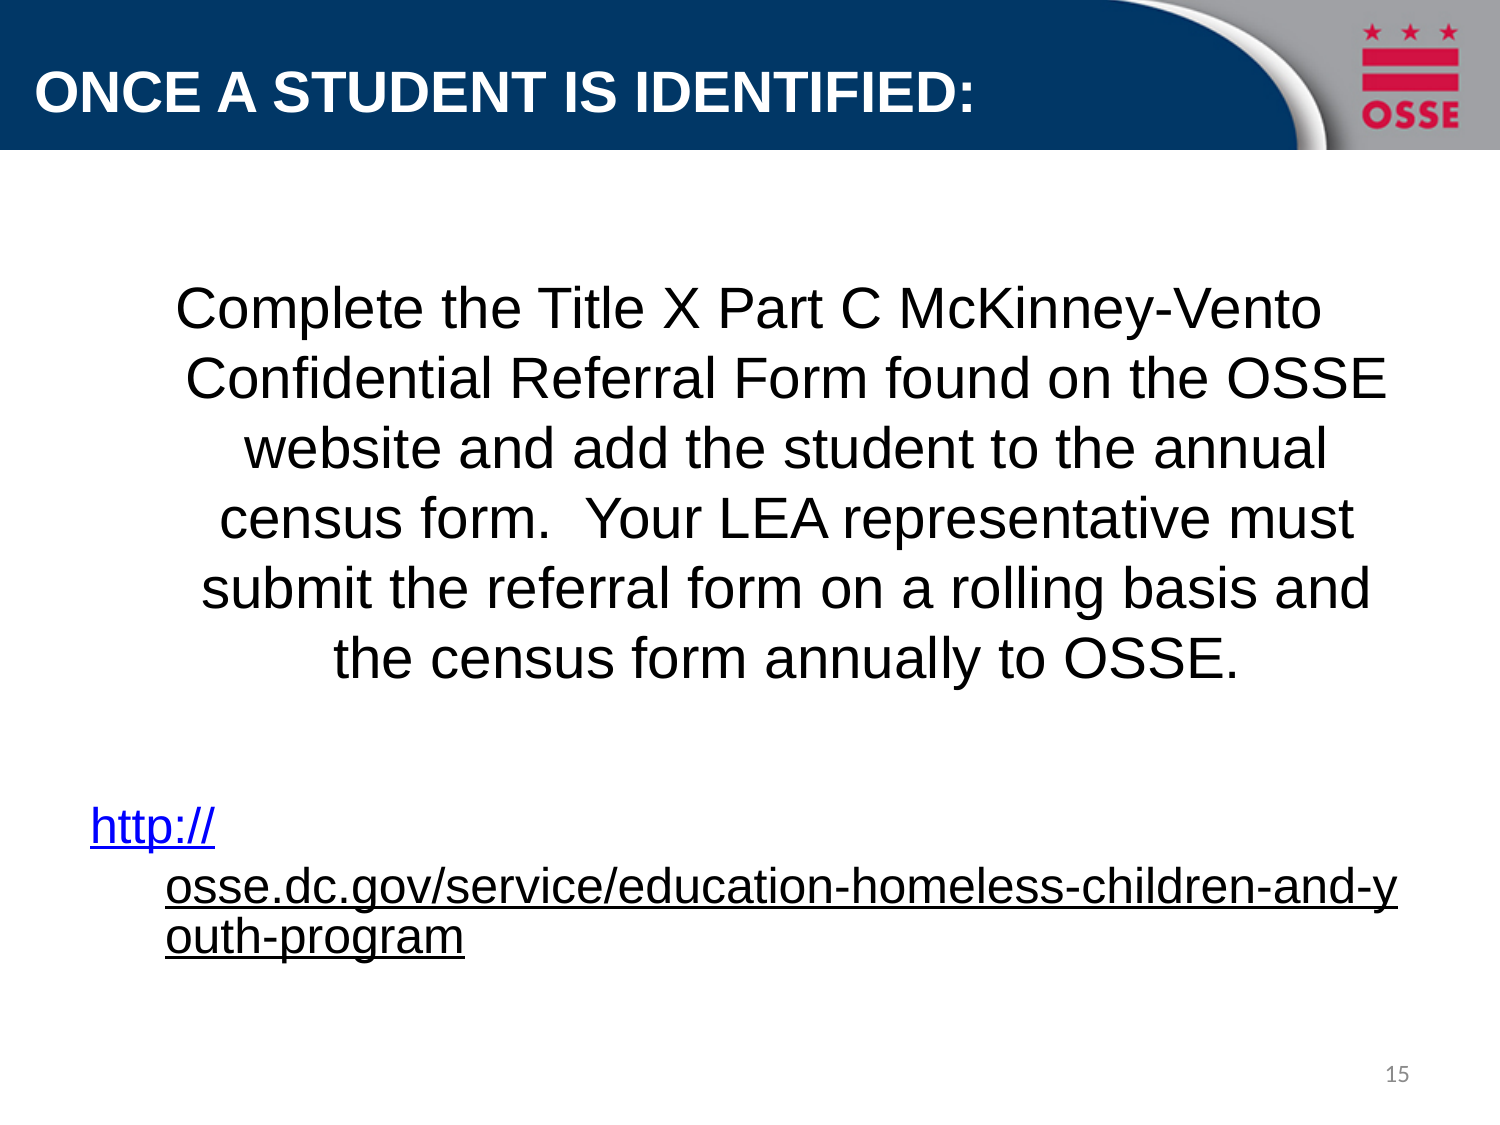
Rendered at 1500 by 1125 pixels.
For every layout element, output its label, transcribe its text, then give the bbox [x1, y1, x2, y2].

picture [0, 0, 1500, 150]
title ONCE A STUDENT IS IDENTIFIED: [19, 17, 1098, 132]
list Complete the Title X Part C McKinney-Vento Confidential Referral Form found on the OSSE website and add the student to the annual census form. Your LEA representative must submit the referral form on a rolling basis and the census form annually to OSSE. http://osse.dc.gov/service/education-homeless-children-and-youth-program [75, 262, 1425, 1005]
slide_number 15 [1074, 1042, 1425, 1103]
